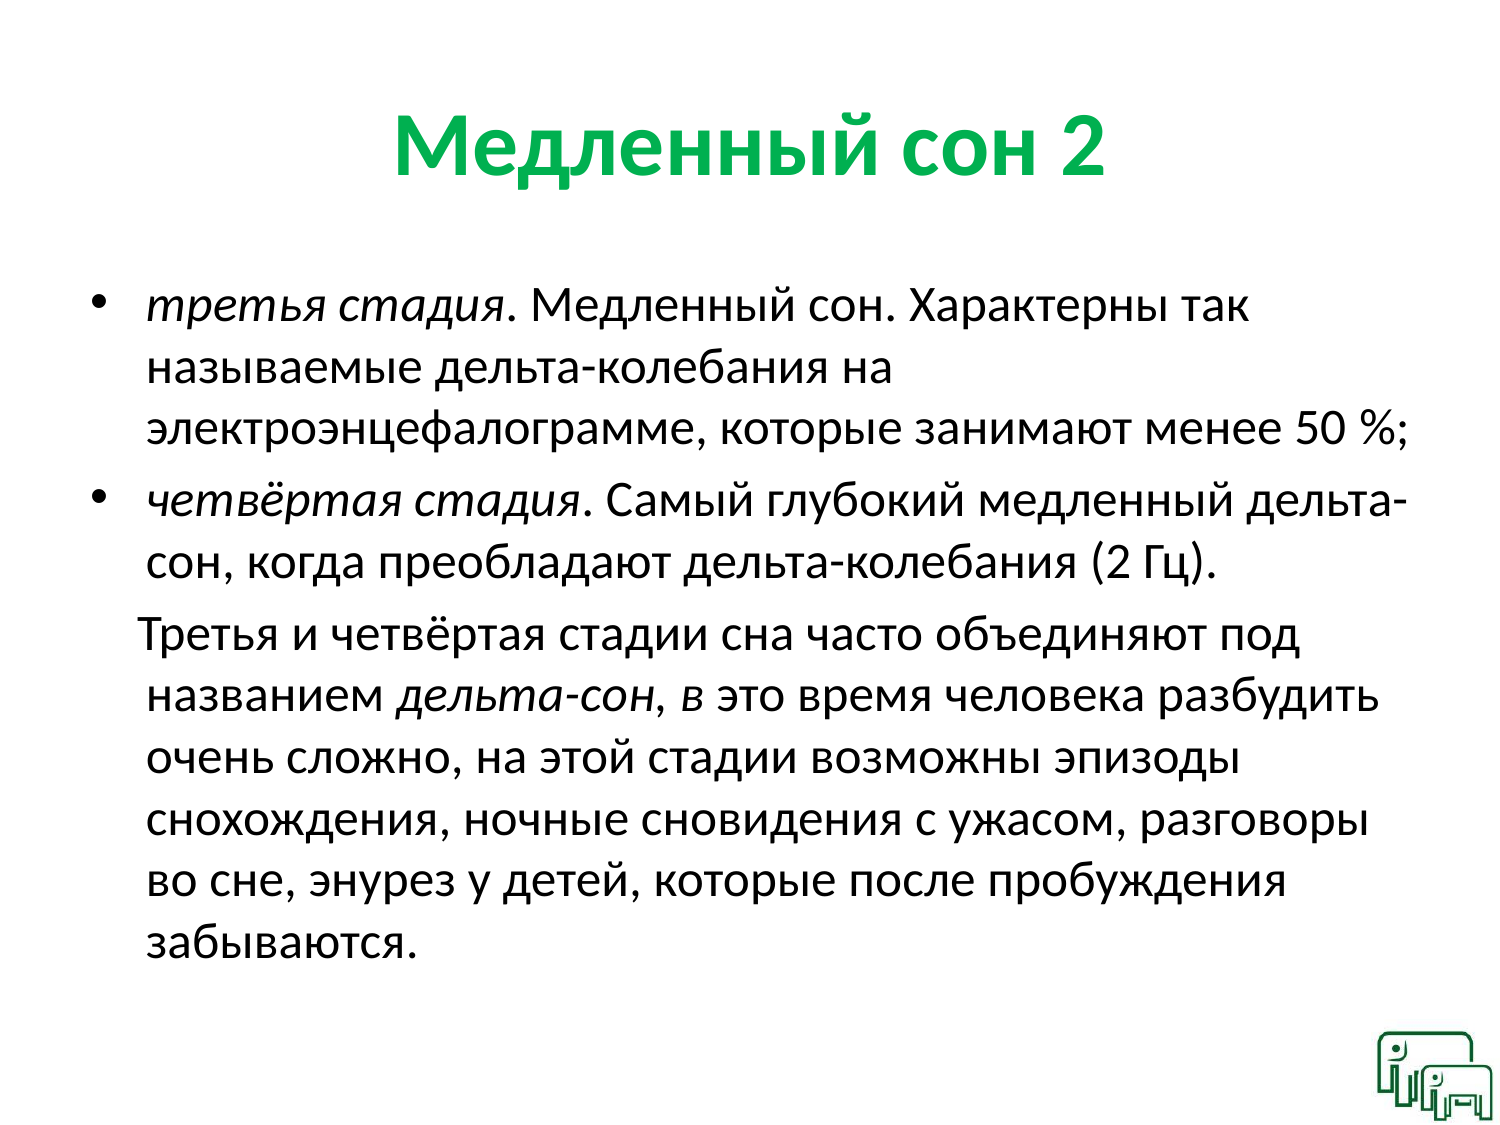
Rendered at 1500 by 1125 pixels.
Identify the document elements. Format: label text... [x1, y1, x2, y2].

list третья стадия. Медленный сон. Характерны так называемые дельта-колебания на электроэнцефалограмме, которые занимают менее 50 %; четвёртая стадия. Самый глубокий медленный дельта-сон, когда преобладают дельта-колебания (2 Гц). Третья и четвёртая стадии сна часто объединяют под названием дельта-сон, в это время человека разбудить очень сложно, на этой стадии возможны эпизоды снохождения, ночные сновидения с ужасом, разговоры во сне, энурез у детей, которые после пробуждения забываются. [75, 262, 1425, 1005]
title Медленный сон 2 [75, 45, 1425, 233]
picture [1370, 1019, 1500, 1125]
